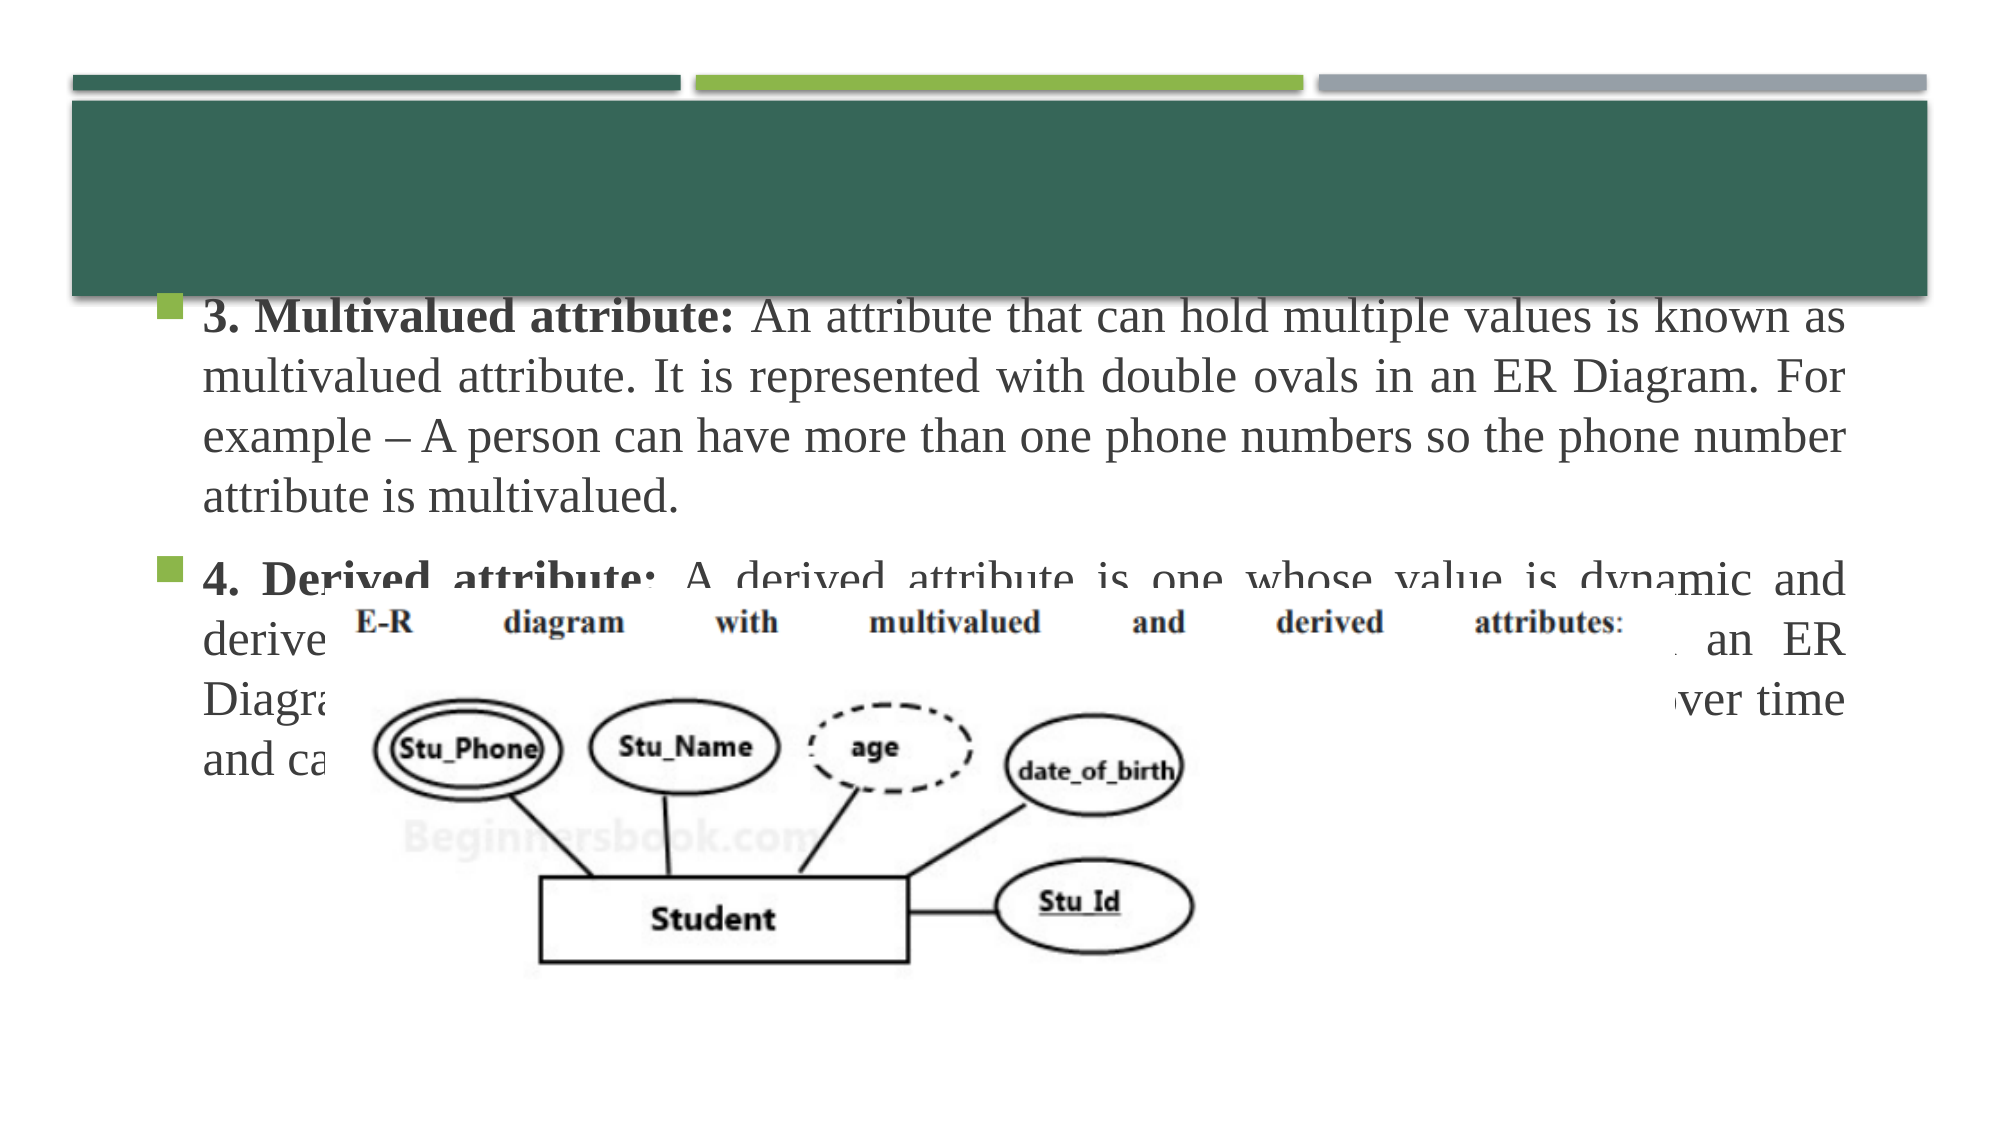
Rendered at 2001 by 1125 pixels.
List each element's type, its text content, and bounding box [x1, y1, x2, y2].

list 3. Multivalued attribute: An attribute that can hold multiple values is known as multivalued attribute. It is represented with double ovals in an ER Diagram. For example – A person can have more than one phone numbers so the phone number attribute is multivalued. 4. Derived attribute: A derived attribute is one whose value is dynamic and derived from another attribute. It is represented by dashed oval in an ER Diagram. For example – Person age is a derived attribute as it changes over time and can be derived from another attribute (Date of birth). [137, 55, 1863, 1014]
picture [325, 588, 1675, 1014]
